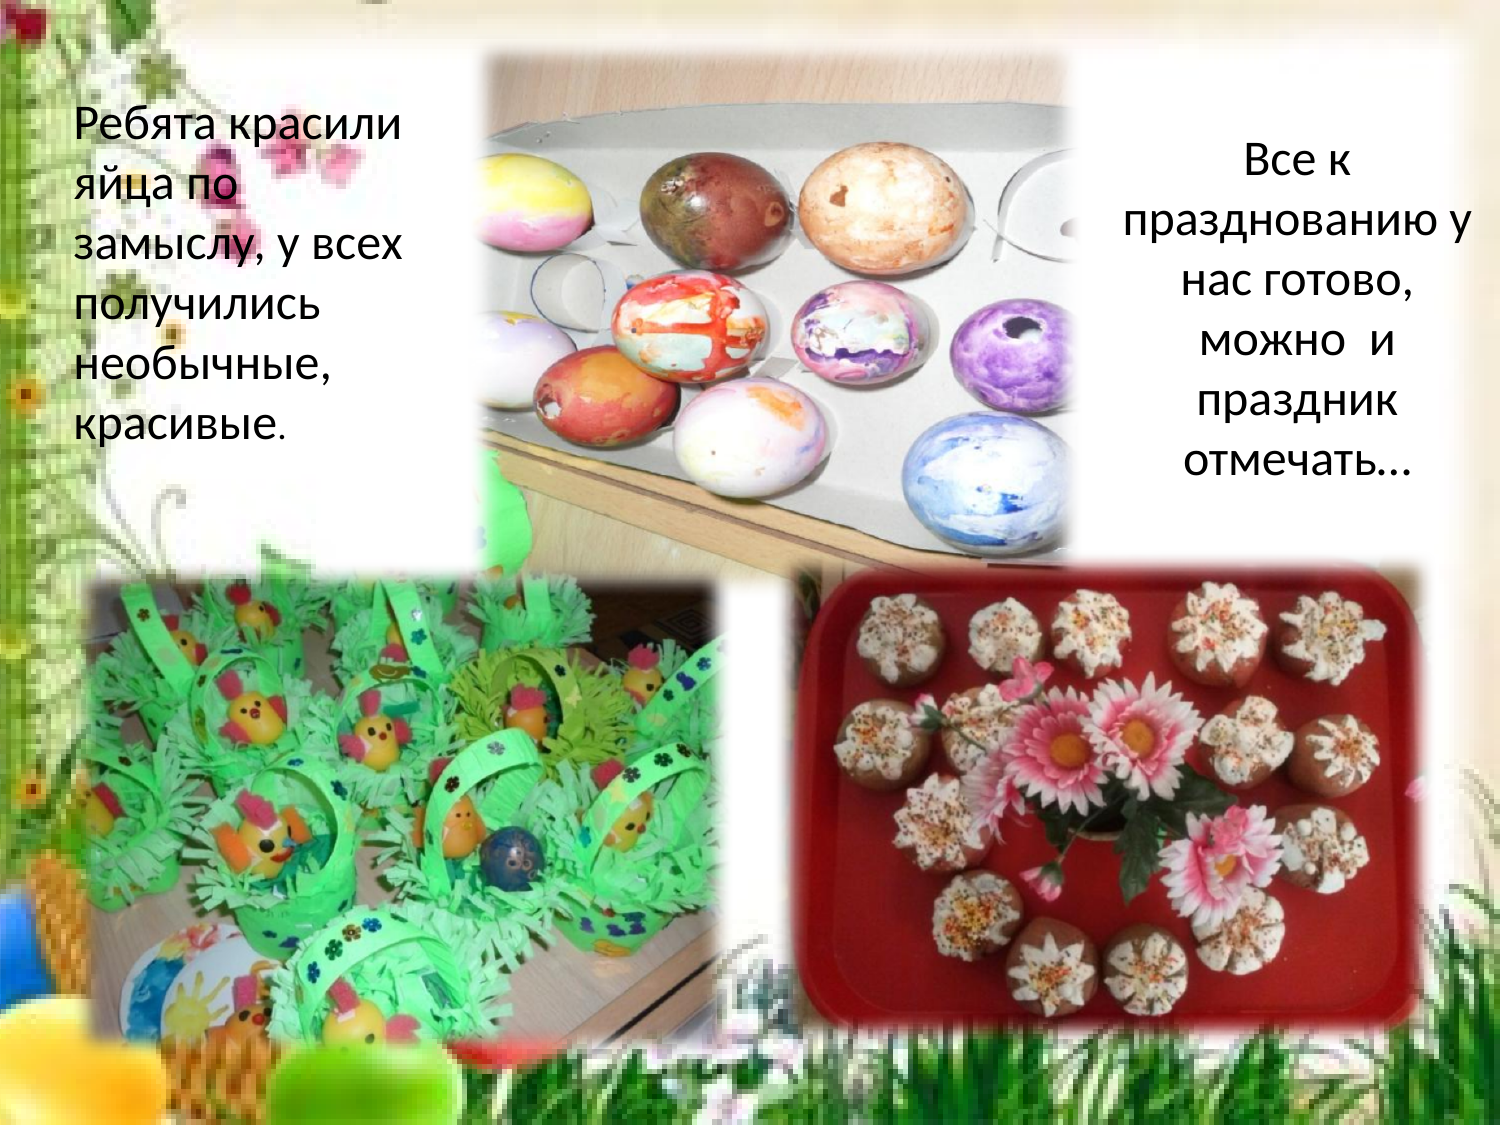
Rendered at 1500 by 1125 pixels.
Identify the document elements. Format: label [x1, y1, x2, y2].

list [70, 562, 733, 1060]
picture [0, 0, 1500, 1125]
list [773, 550, 1437, 1048]
